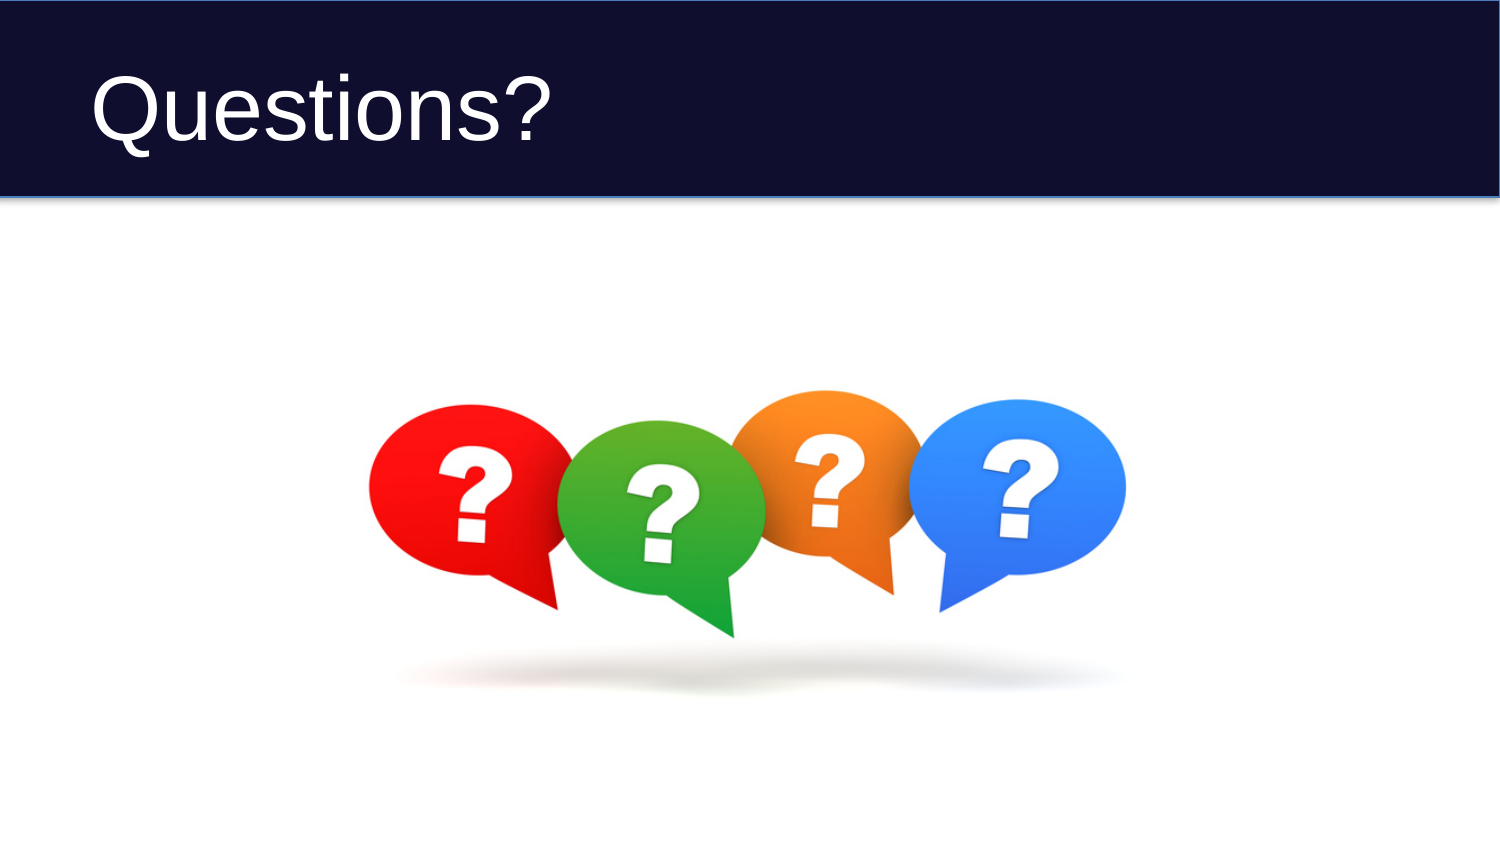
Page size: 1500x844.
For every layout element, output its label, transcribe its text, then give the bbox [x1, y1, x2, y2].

title Questions? [75, 33, 1425, 175]
picture [291, 297, 1209, 780]
